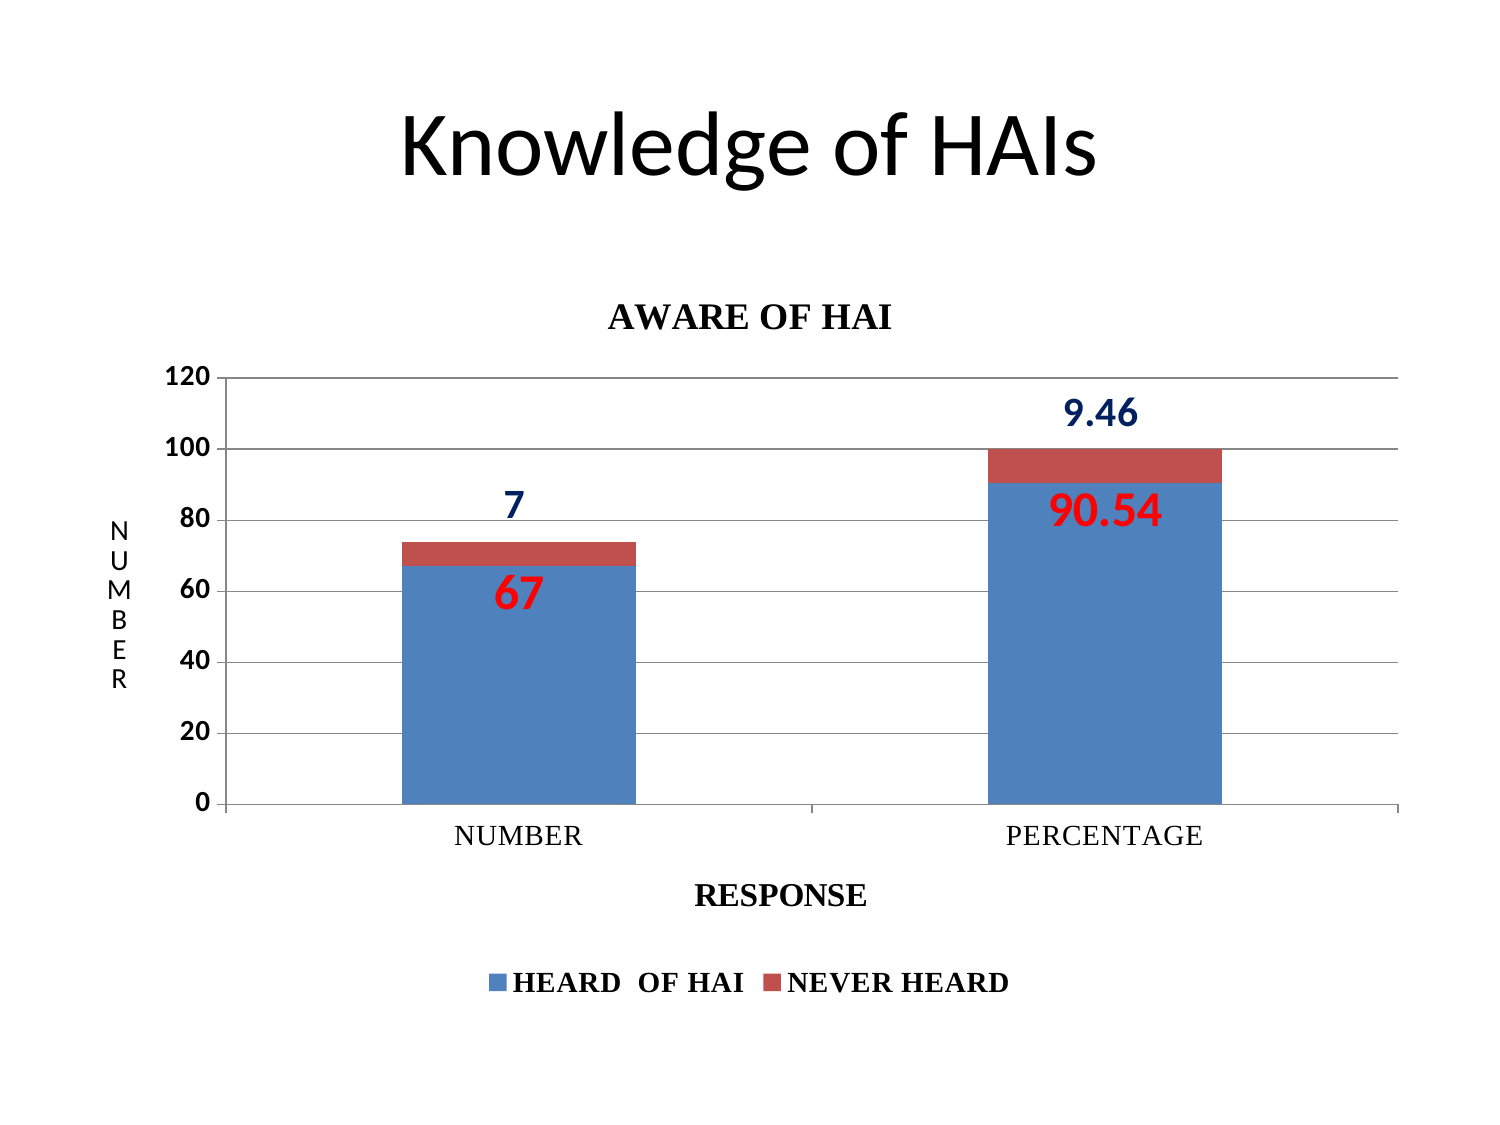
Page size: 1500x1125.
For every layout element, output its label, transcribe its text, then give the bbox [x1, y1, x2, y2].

title Knowledge of HAIs [75, 45, 1425, 233]
chart [74, 262, 1426, 1006]
